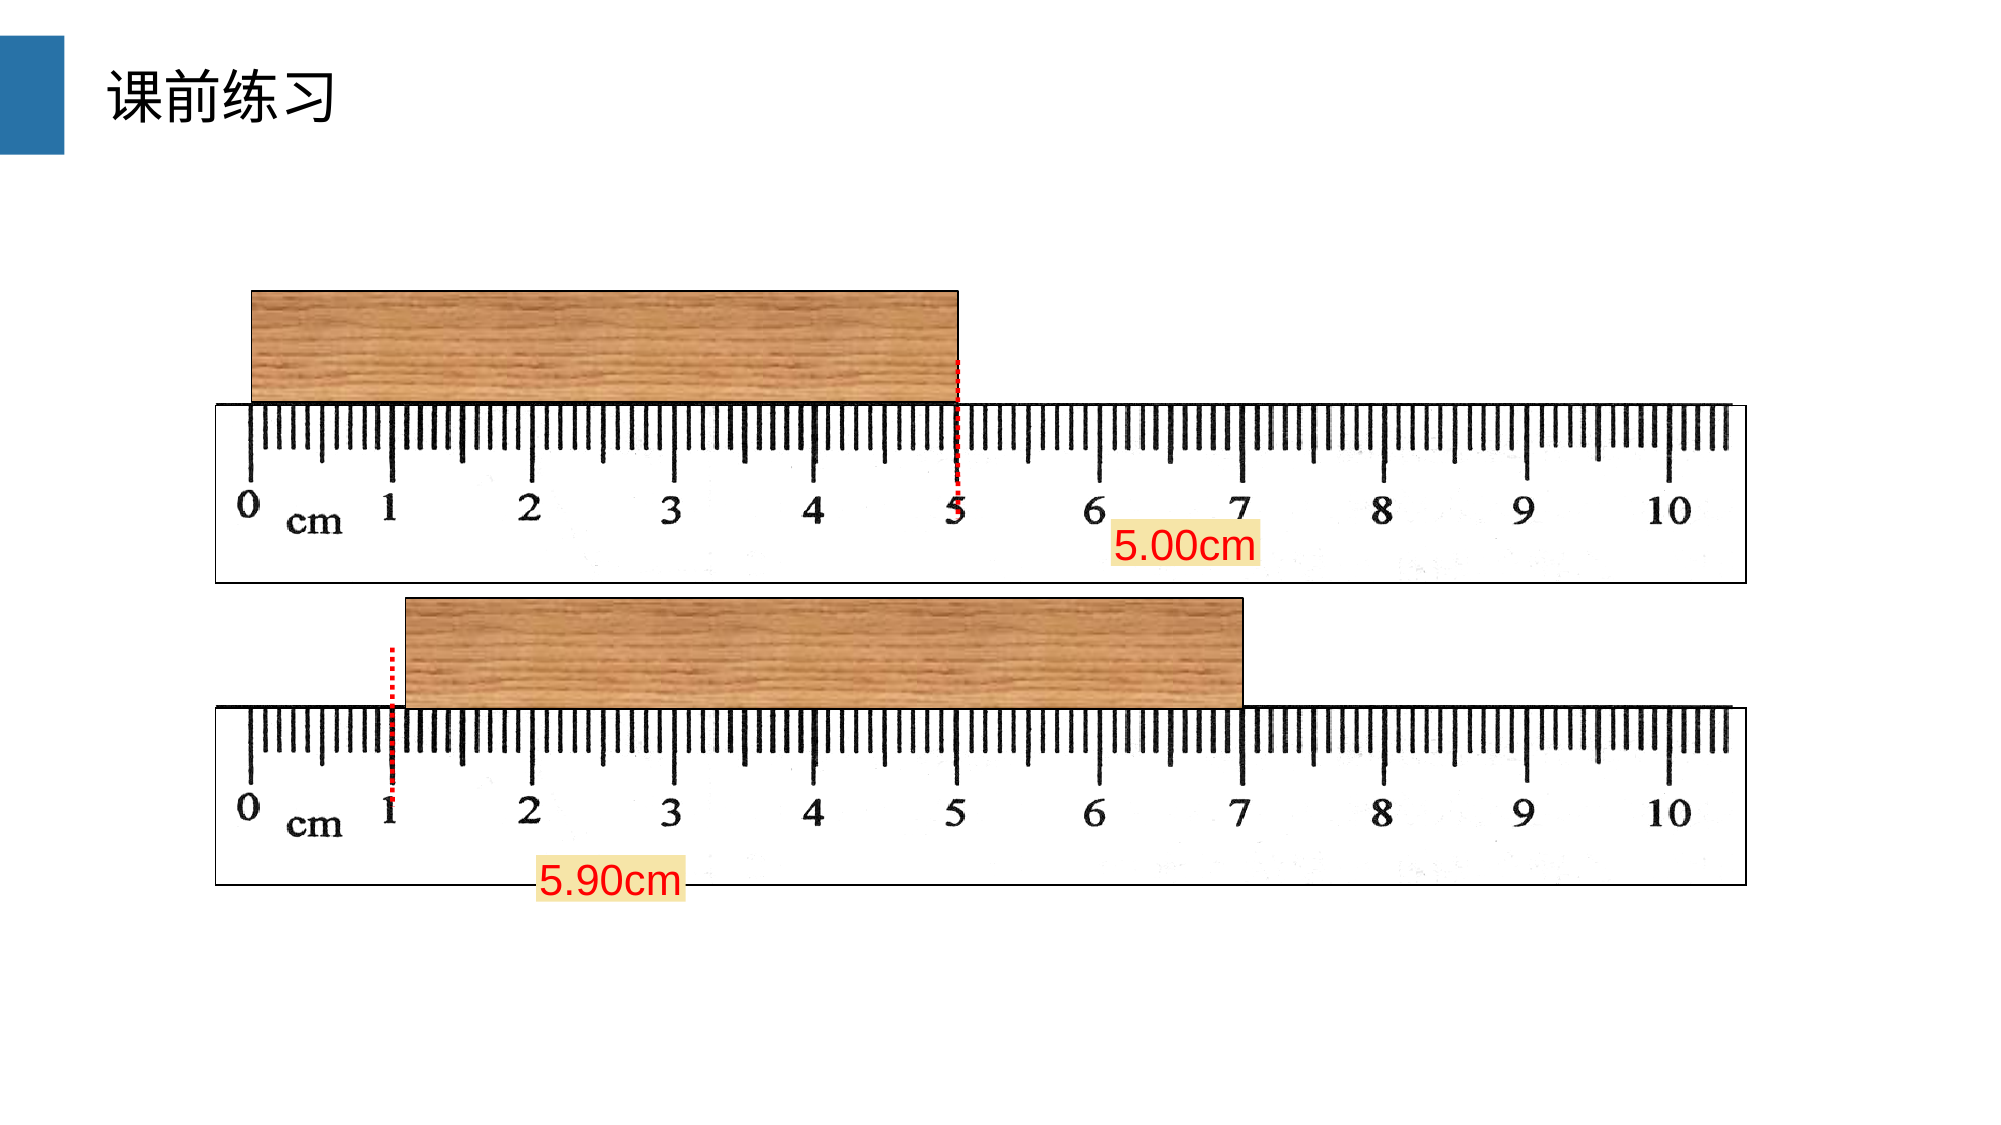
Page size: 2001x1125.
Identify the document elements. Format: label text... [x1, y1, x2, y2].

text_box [202, 615, 1747, 886]
text_box [405, 598, 1243, 615]
text_box 5.90cm [536, 886, 686, 902]
text_box [251, 291, 958, 313]
text_box 课前练习 [90, 53, 354, 138]
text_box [202, 313, 1747, 583]
